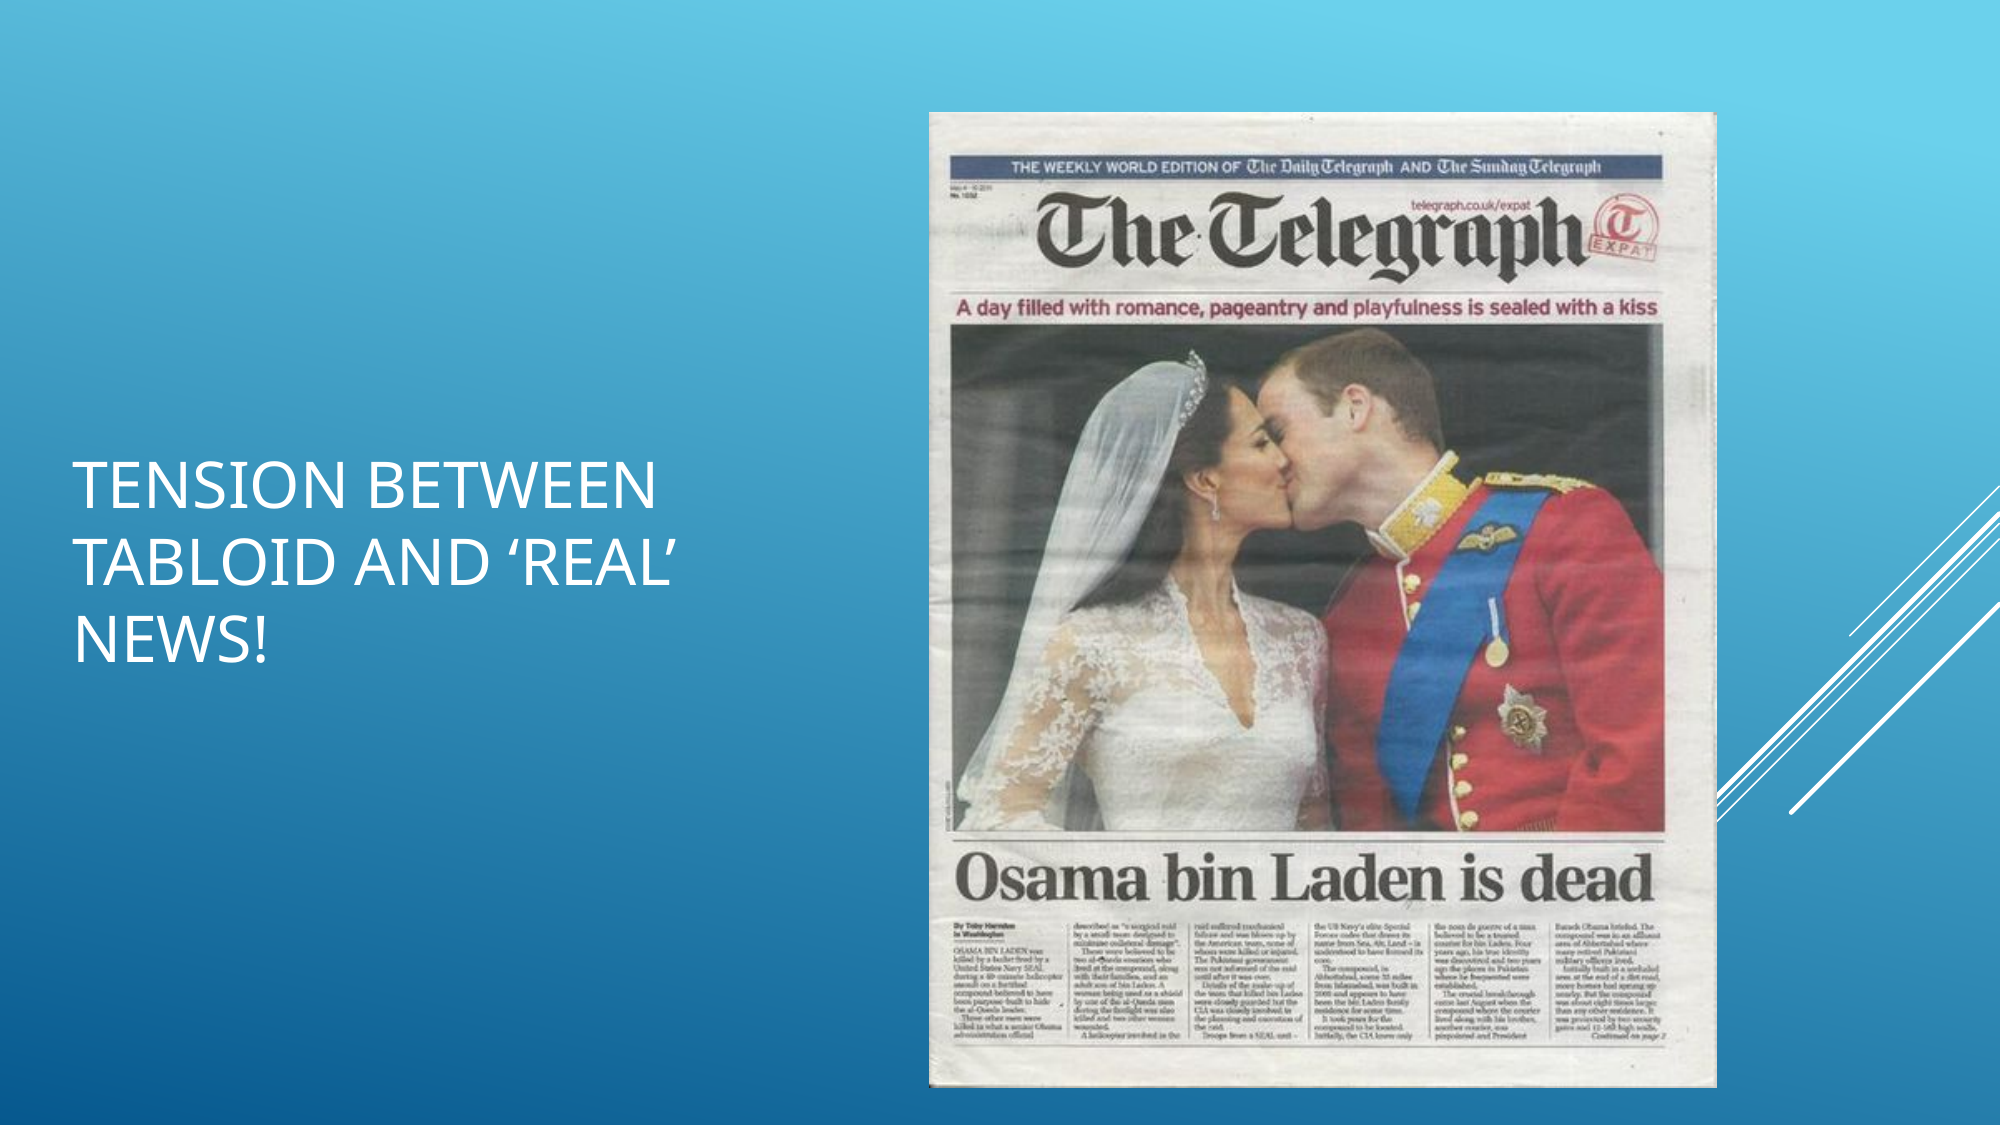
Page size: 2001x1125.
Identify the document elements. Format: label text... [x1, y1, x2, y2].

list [929, 112, 1718, 1088]
title Tension between tabloid and ‘real’ NEWS! [57, 436, 886, 684]
